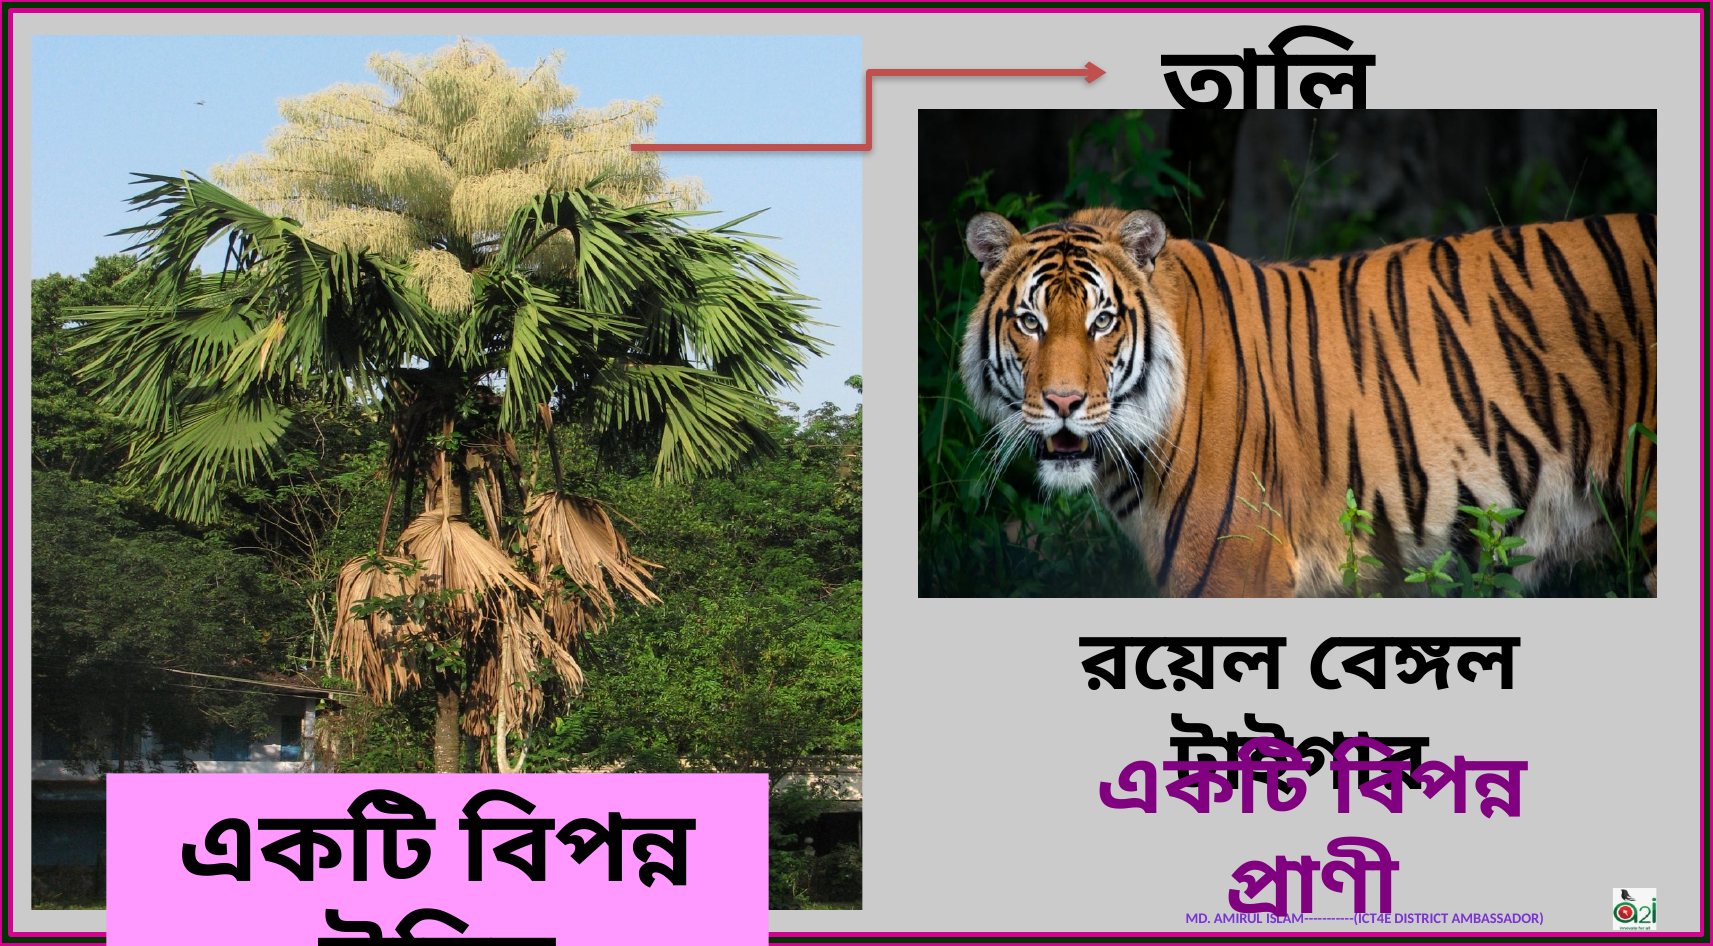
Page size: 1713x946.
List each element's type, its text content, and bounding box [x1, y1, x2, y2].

picture [918, 109, 1657, 598]
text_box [631, 72, 1107, 148]
text_box তালি পাম [1068, 9, 1469, 108]
text_box একটি বিপন্ন উদ্ভিদ [106, 920, 769, 946]
picture [31, 34, 863, 911]
text_box রয়েল বেঙ্গল টাইগার [1006, 607, 1594, 814]
picture [1612, 888, 1657, 930]
text_box একটি বিপন্ন প্রাণী [1018, 722, 1607, 938]
